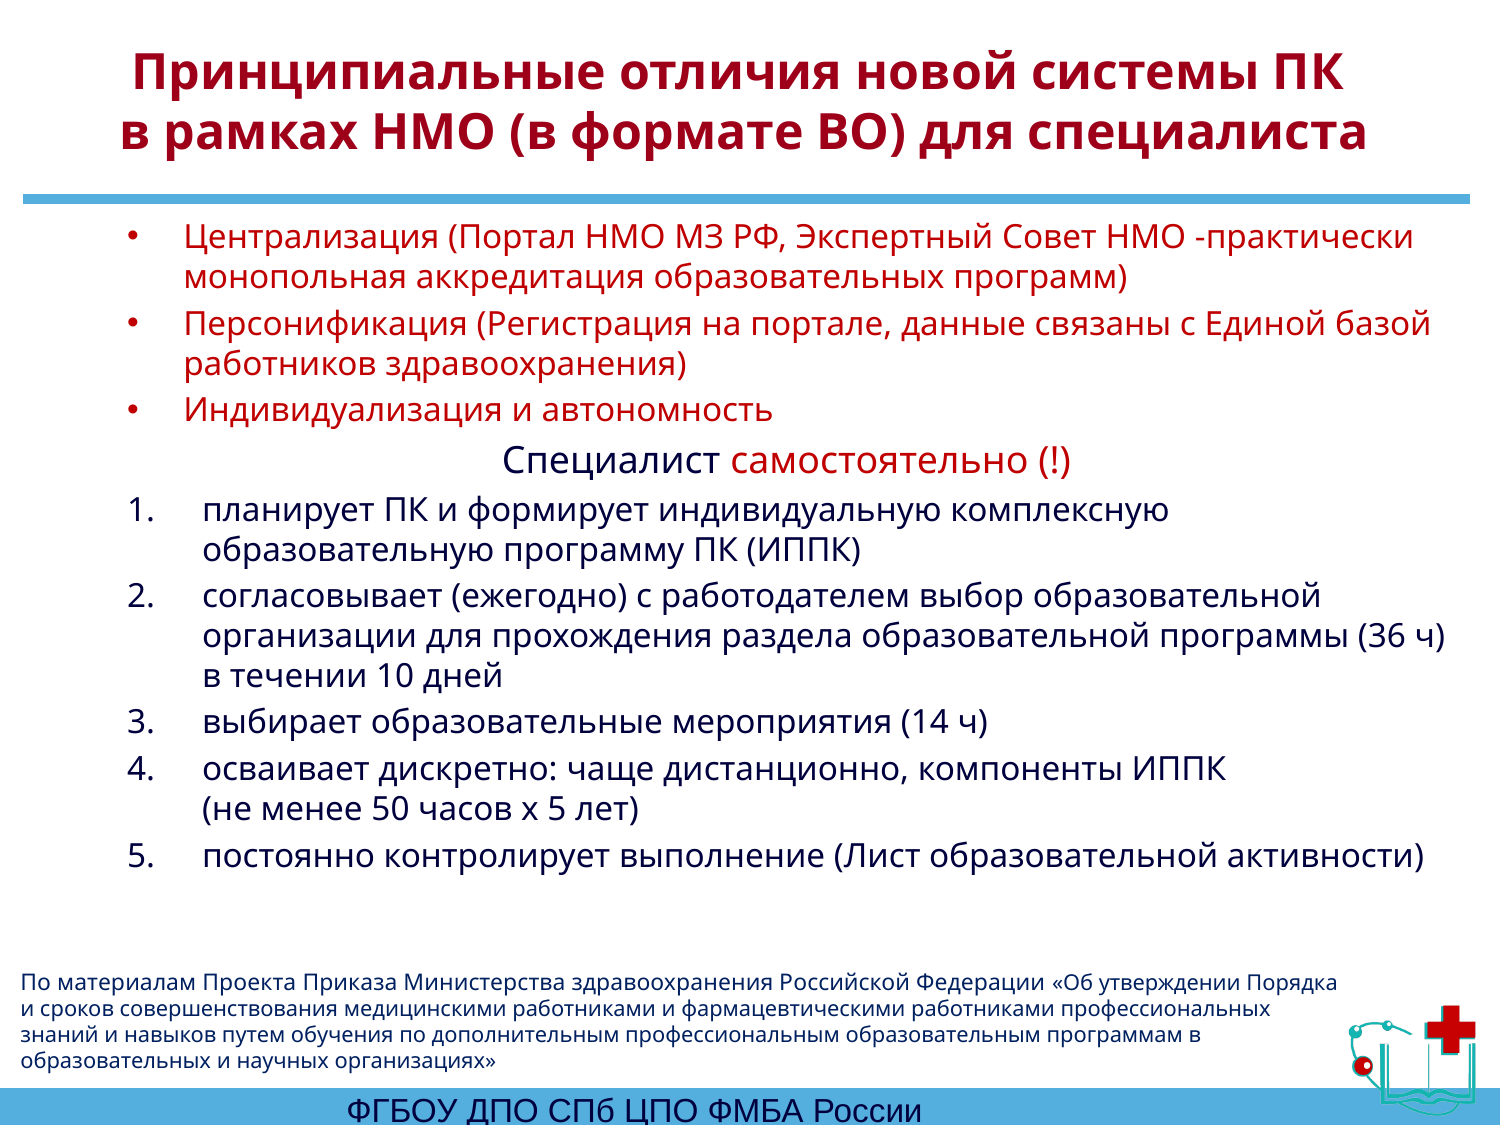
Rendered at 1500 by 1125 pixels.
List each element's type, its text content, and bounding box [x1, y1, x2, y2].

text_box По материалам Проекта Приказа Министерства здравоохранения Российской Федерации «Об утверждении Порядка и сроков совершенствования медицинскими работниками и фармацевтическими работниками профессиональных знаний и навыков путем обучения по дополнительным профессиональным образовательным программам в образовательных и научных организациях» [5, 959, 1358, 1081]
list Централизация (Портал НМО МЗ РФ, Экспертный Совет НМО -практически монопольная аккредитация образовательных программ) Персонификация (Регистрация на портале, данные связаны с Единой базой работников здравоохранения) Индивидуализация и автономность Специалист самостоятельно (!) планирует ПК и формирует индивидуальную комплексную образовательную программу ПК (ИППК) согласовывает (ежегодно) с работодателем выбор образовательной организации для прохождения раздела образовательной программы (36 ч) в течении 10 дней выбирает образовательные мероприятия (14 ч) осваивает дискретно: чаще дистанционно, компоненты ИППК (не менее 50 часов х 5 лет) постоянно контролирует выполнение (Лист образовательной активности) [112, 208, 1471, 965]
title Принципиальные отличия новой системы ПК в рамках НМО (в формате ВО) для специалиста [35, 23, 1454, 176]
